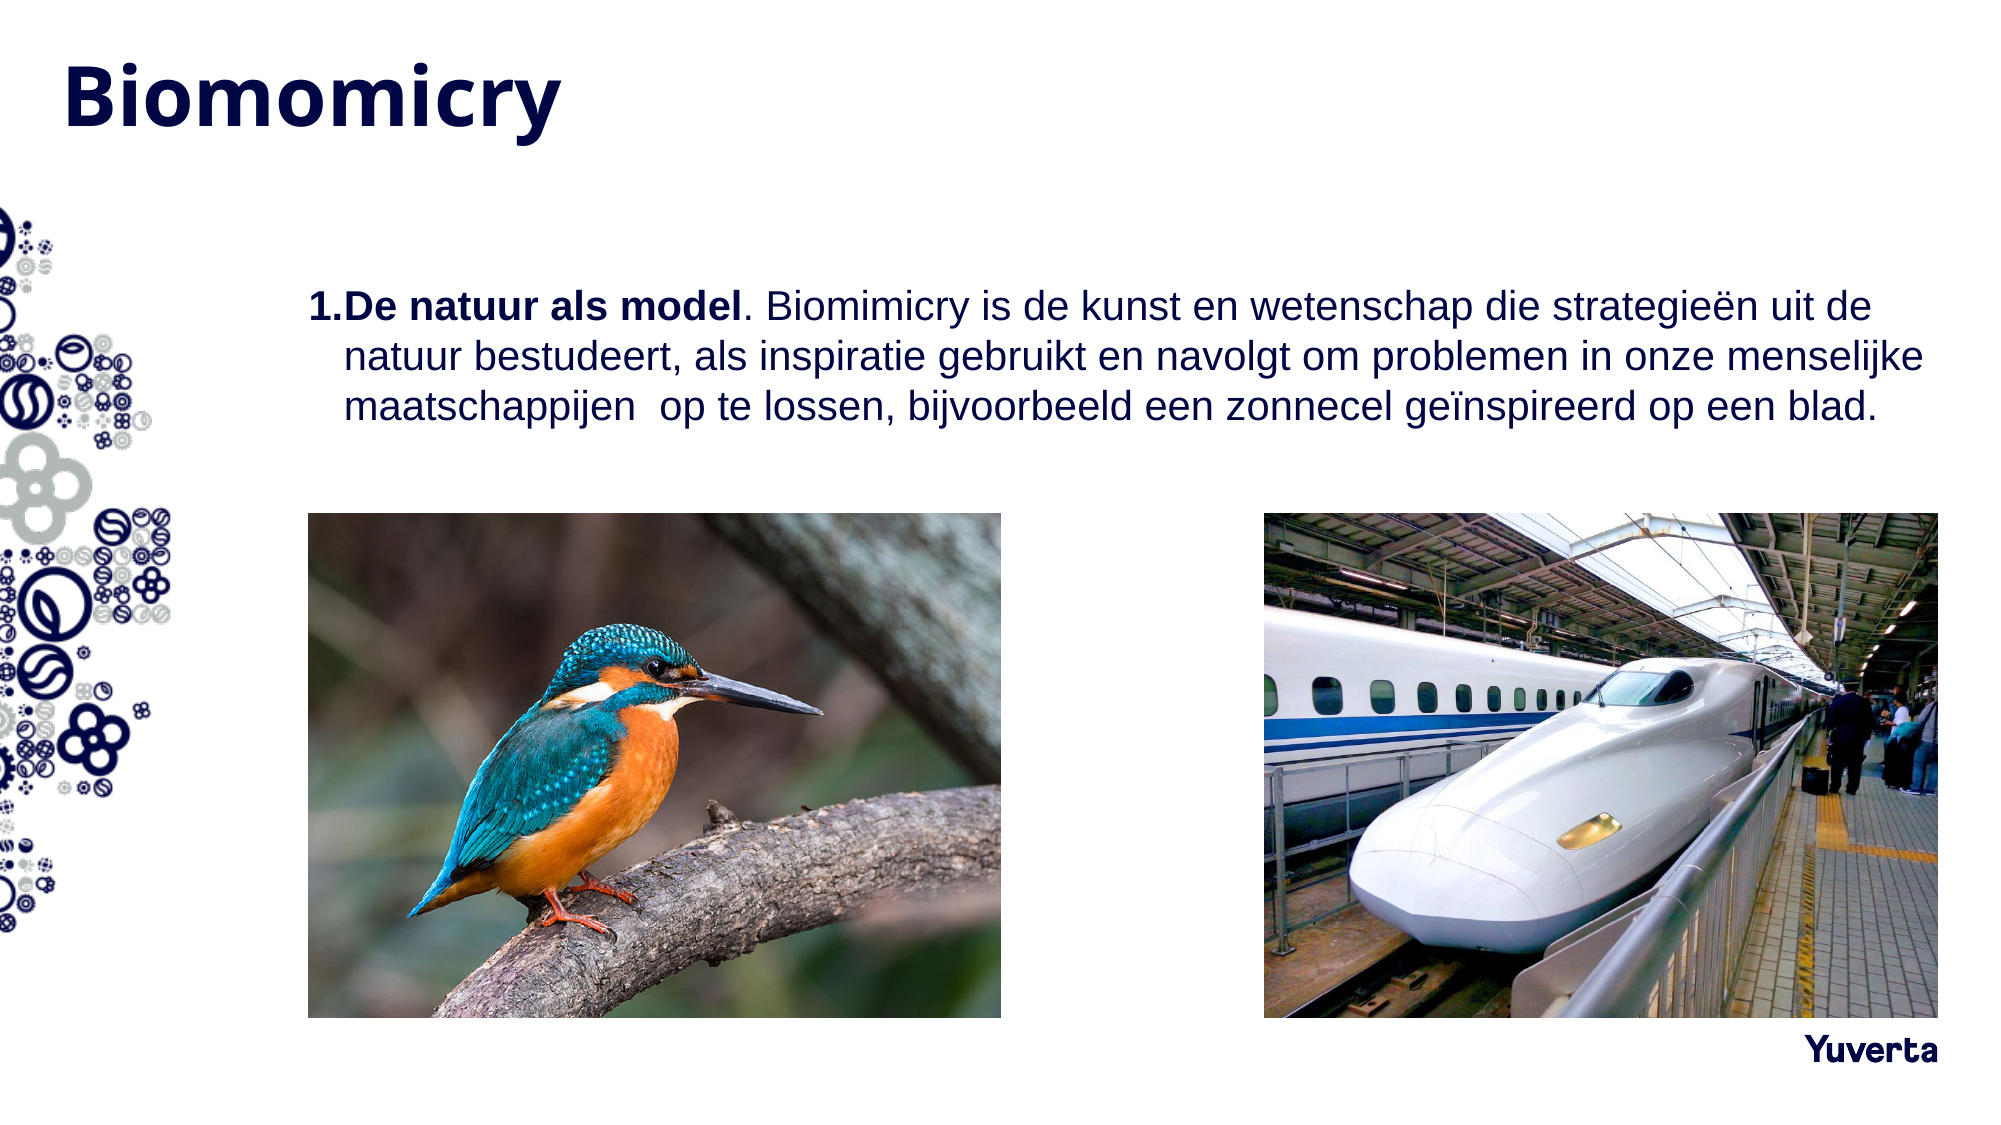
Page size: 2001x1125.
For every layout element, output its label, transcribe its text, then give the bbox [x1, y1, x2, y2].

title Biomomicry [60, 48, 1938, 239]
list De natuur als model. Biomimicry is de kunst en wetenschap die strategieën uit de natuur bestudeert, als inspiratie gebruikt en navolgt om problemen in onze menselijke maatschappijen op te lossen, bijvoorbeeld een zonnecel geïnspireerd op een blad. [308, 278, 1939, 563]
picture [0, 0, 2000, 1125]
